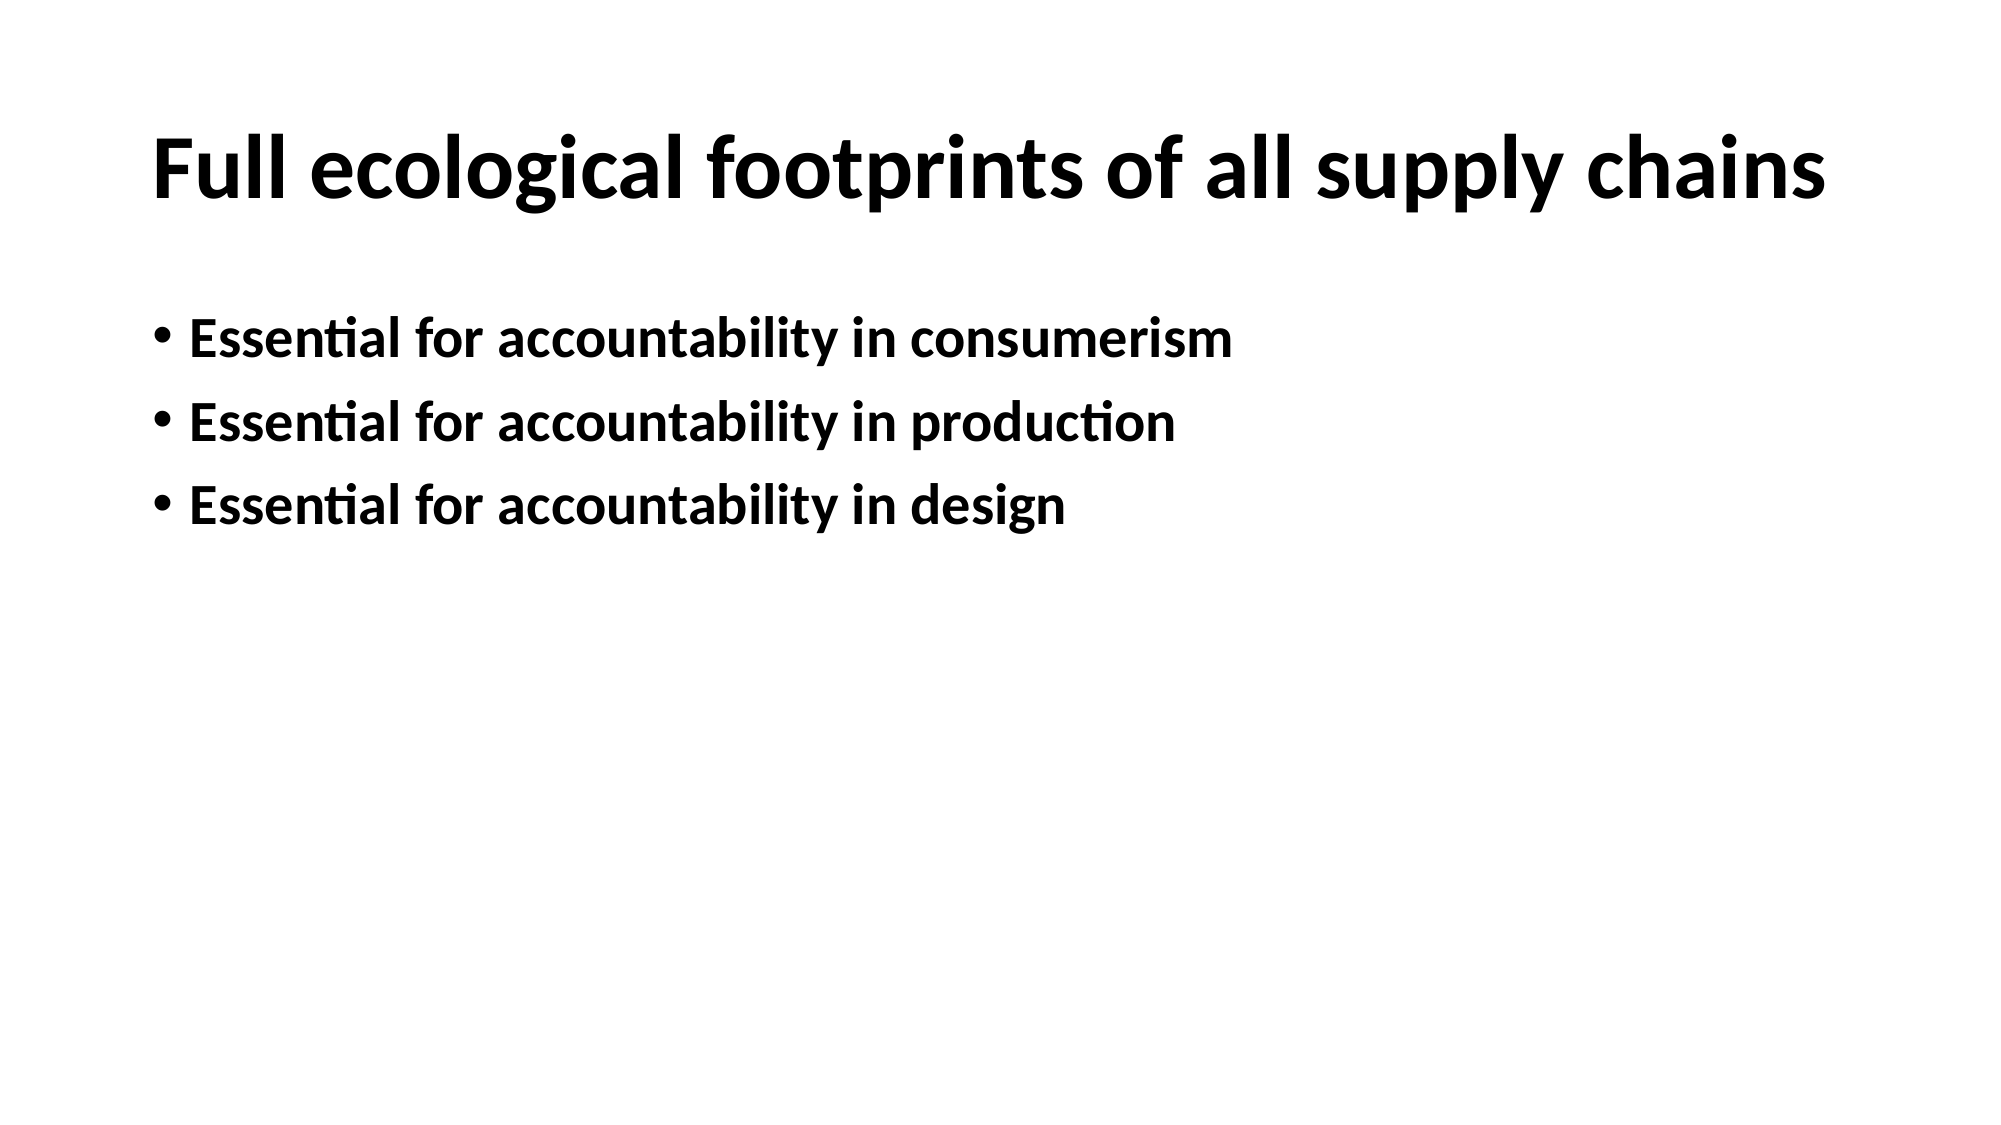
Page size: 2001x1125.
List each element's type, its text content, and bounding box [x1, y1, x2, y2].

title Full ecological footprints of all supply chains [137, 59, 1863, 278]
list Essential for accountability in consumerism Essential for accountability in production Essential for accountability in design [137, 299, 1863, 614]
